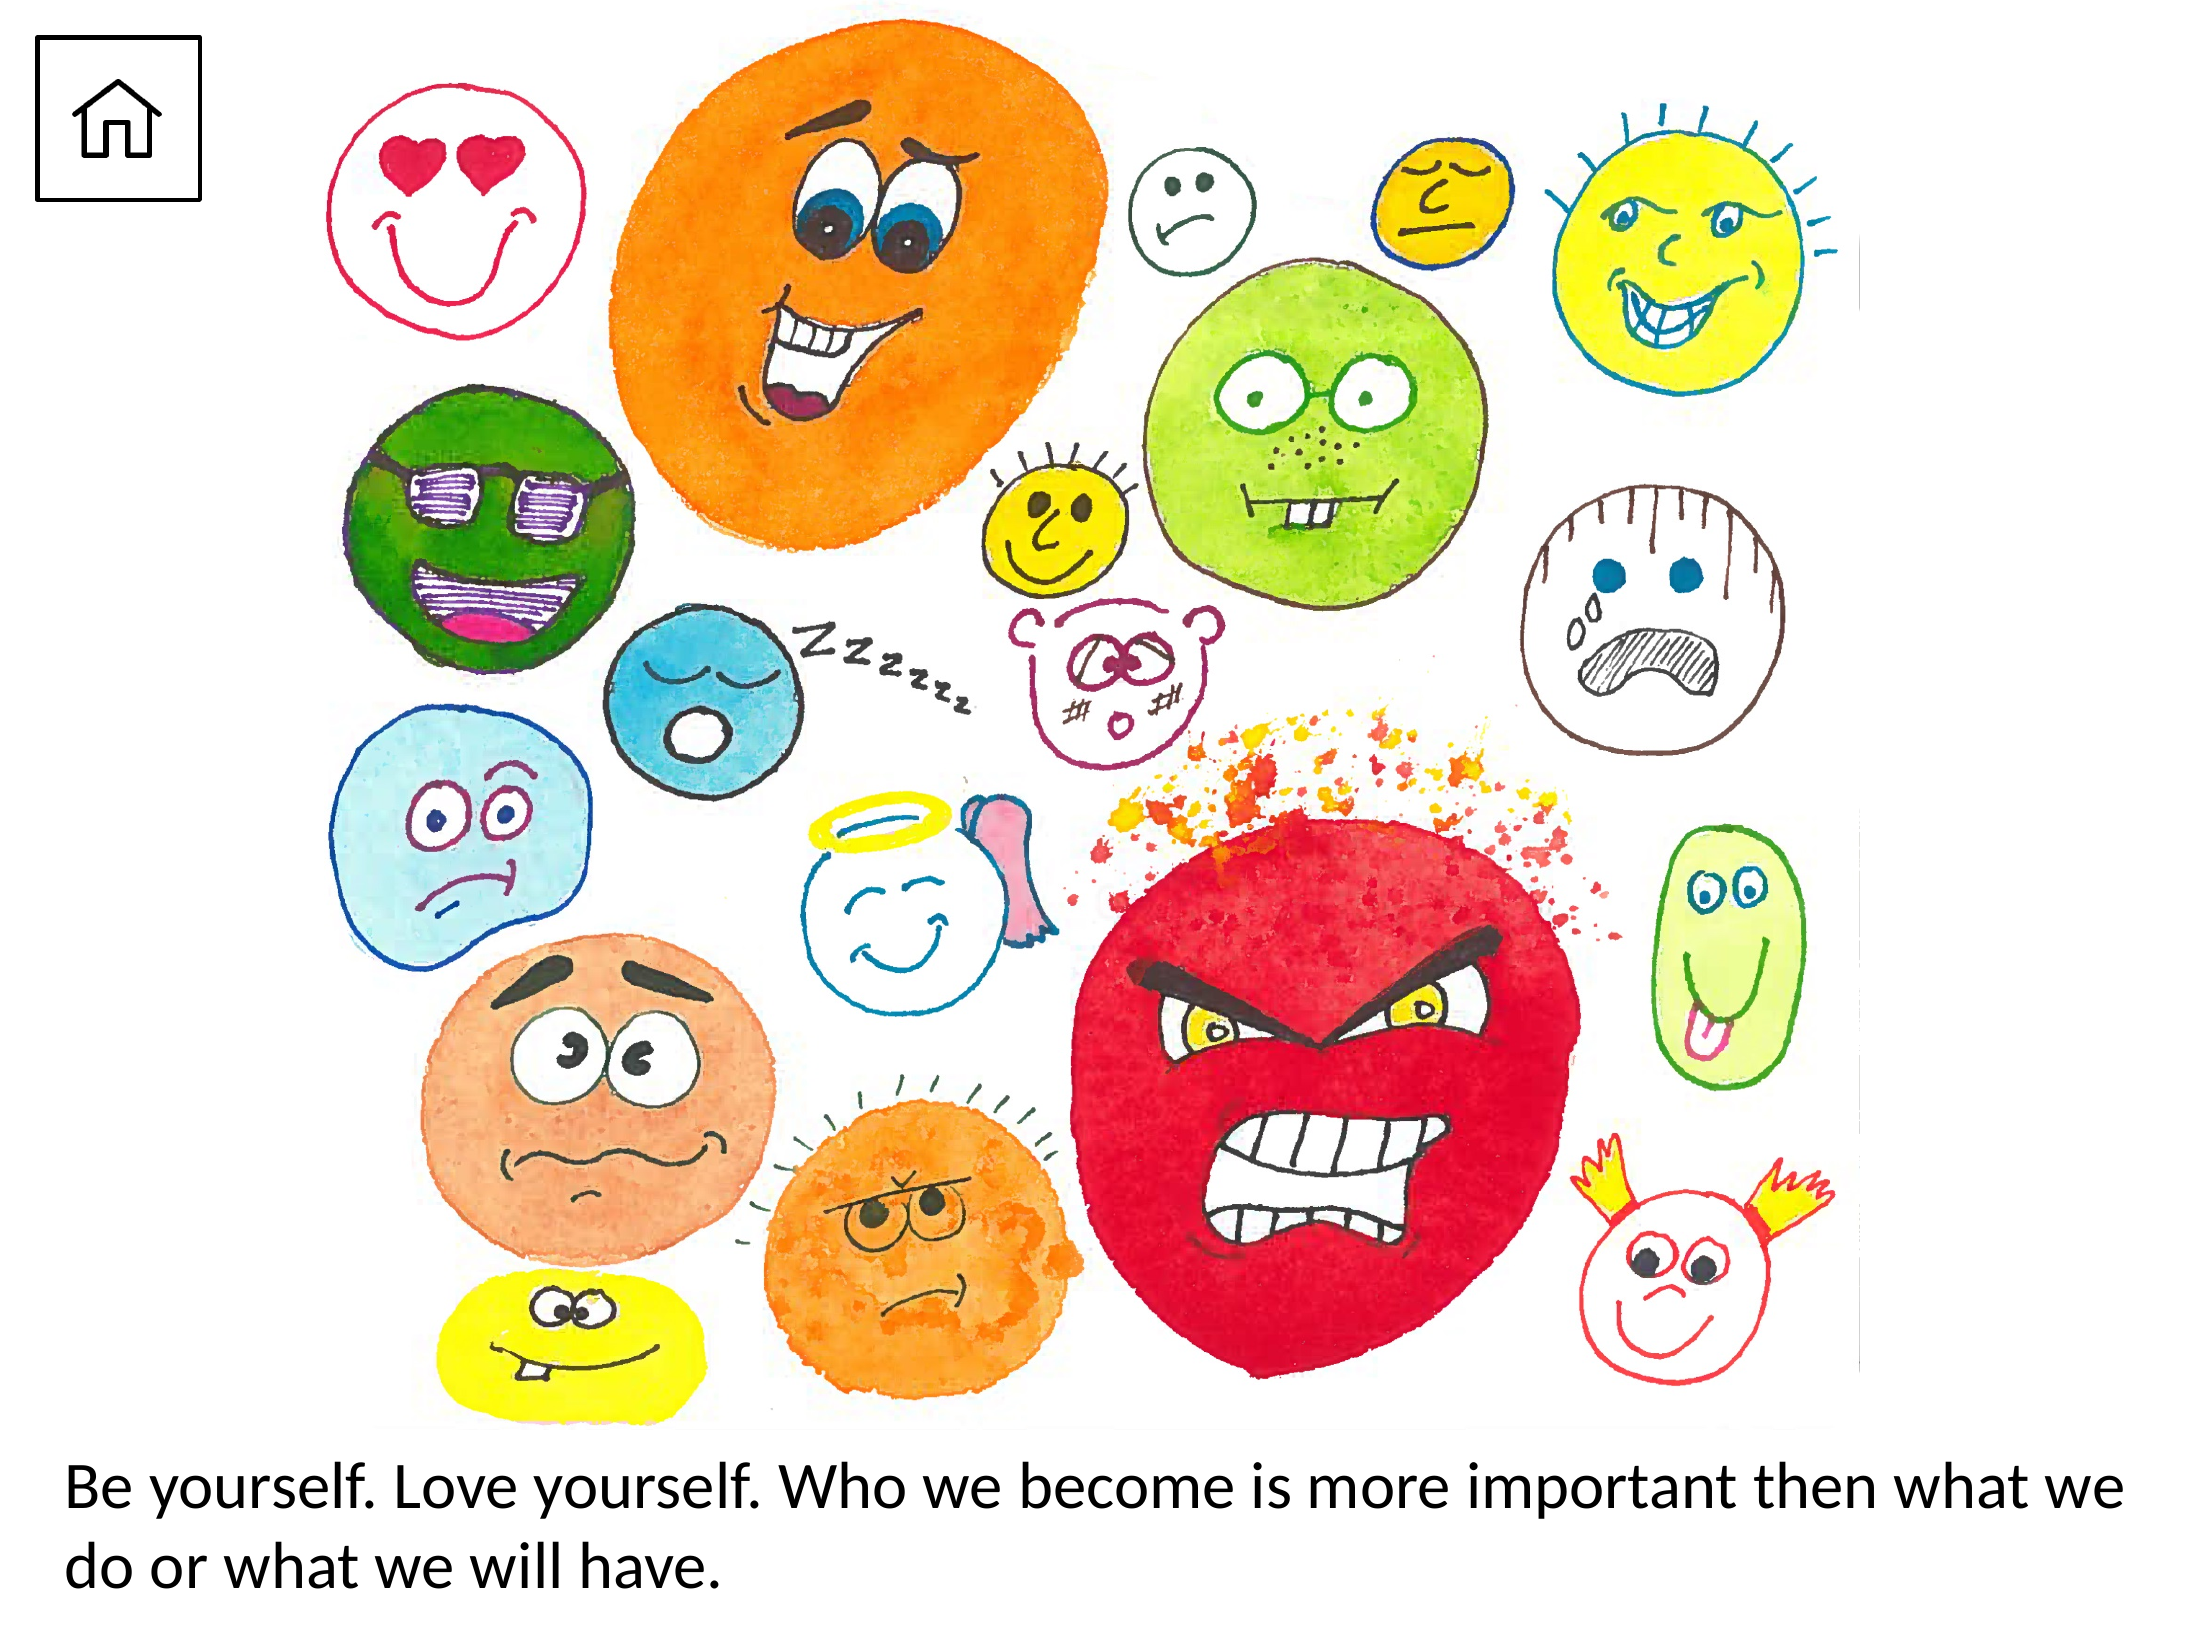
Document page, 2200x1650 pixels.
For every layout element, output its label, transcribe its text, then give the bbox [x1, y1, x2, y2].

picture [324, 0, 1860, 1430]
picture [35, 36, 198, 200]
text_box Be yourself. Love yourself. Who we become is more important then what we do or what we will have. [49, 1434, 2150, 1610]
